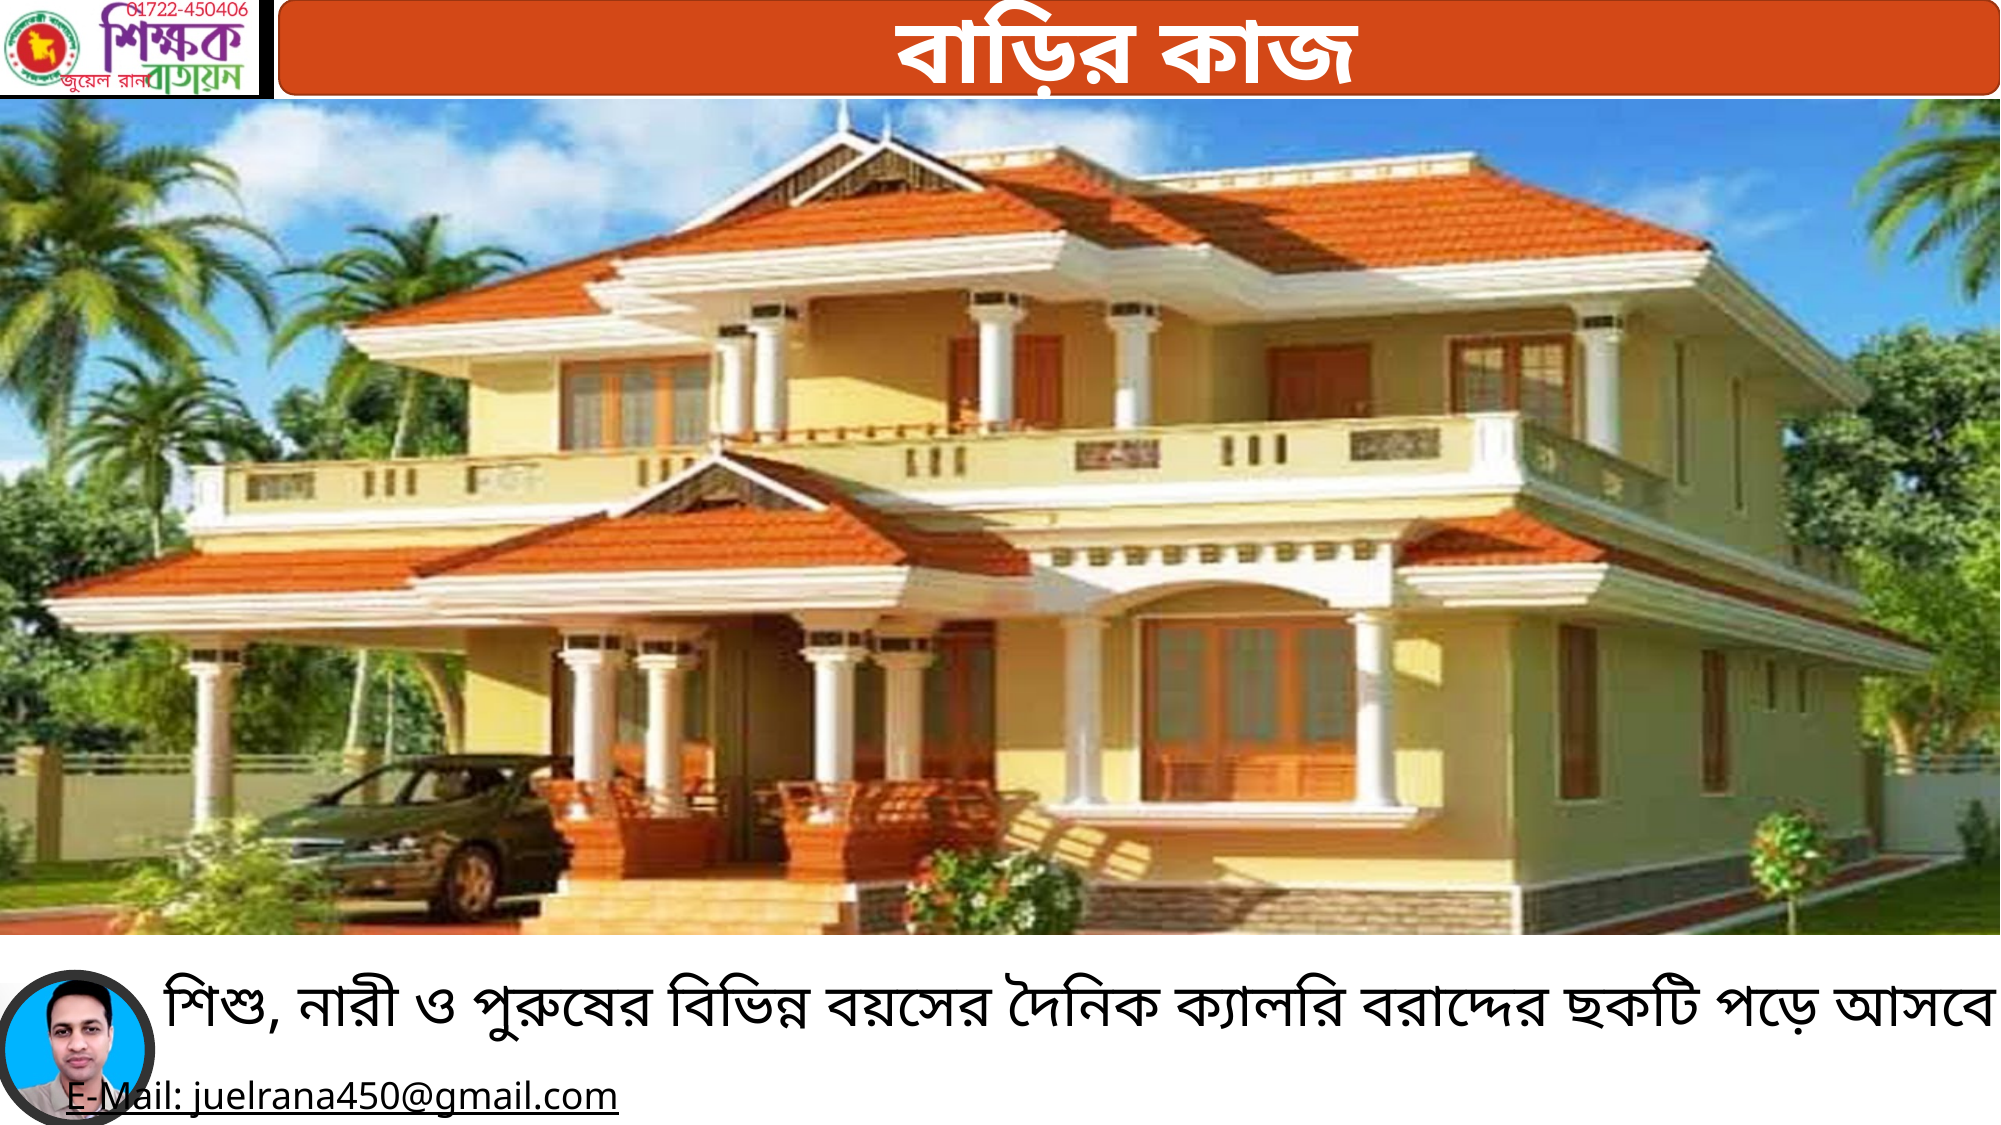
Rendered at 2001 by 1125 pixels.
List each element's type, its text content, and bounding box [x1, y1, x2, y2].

text_box শিশু, নারী ও পুরুষের বিভিন্ন বয়সের দৈনিক ক্যালরি বরাদ্দের ছকটি পড়ে আসবে। [149, 960, 2000, 1046]
picture [0, 974, 151, 1125]
text_box বাড়ির কাজ [278, 0, 2000, 96]
text_box E-Mail: juelrana450@gmail.com [155, 1064, 634, 1125]
picture [0, 0, 260, 95]
picture [0, 98, 2000, 935]
